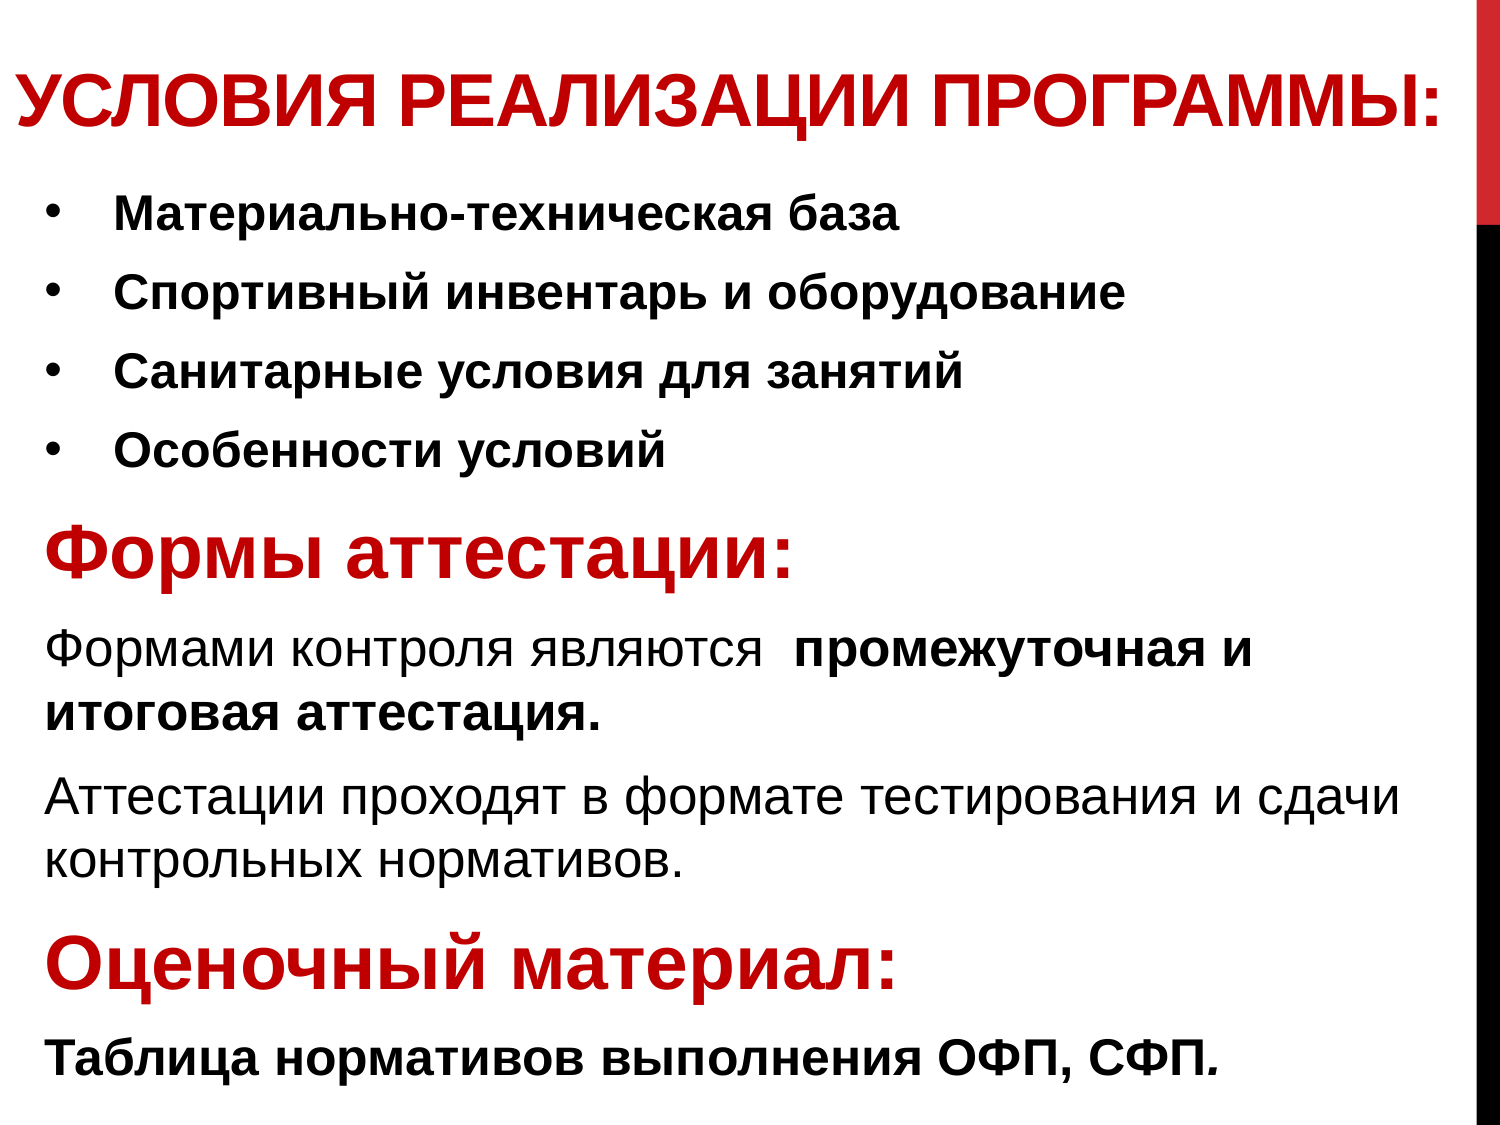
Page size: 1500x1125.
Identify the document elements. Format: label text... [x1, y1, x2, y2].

list Материально-техническая база Спортивный инвентарь и оборудование Санитарные условия для занятий Особенности условий Формы аттестации: Формами контроля являются промежуточная и итоговая аттестация. Аттестации проходят в формате тестирования и сдачи контрольных нормативов. Оценочный материал: Таблица нормативов выполнения ОФП, СФП. [29, 172, 1471, 1106]
title Условия реализации Программы: [0, 19, 1483, 149]
